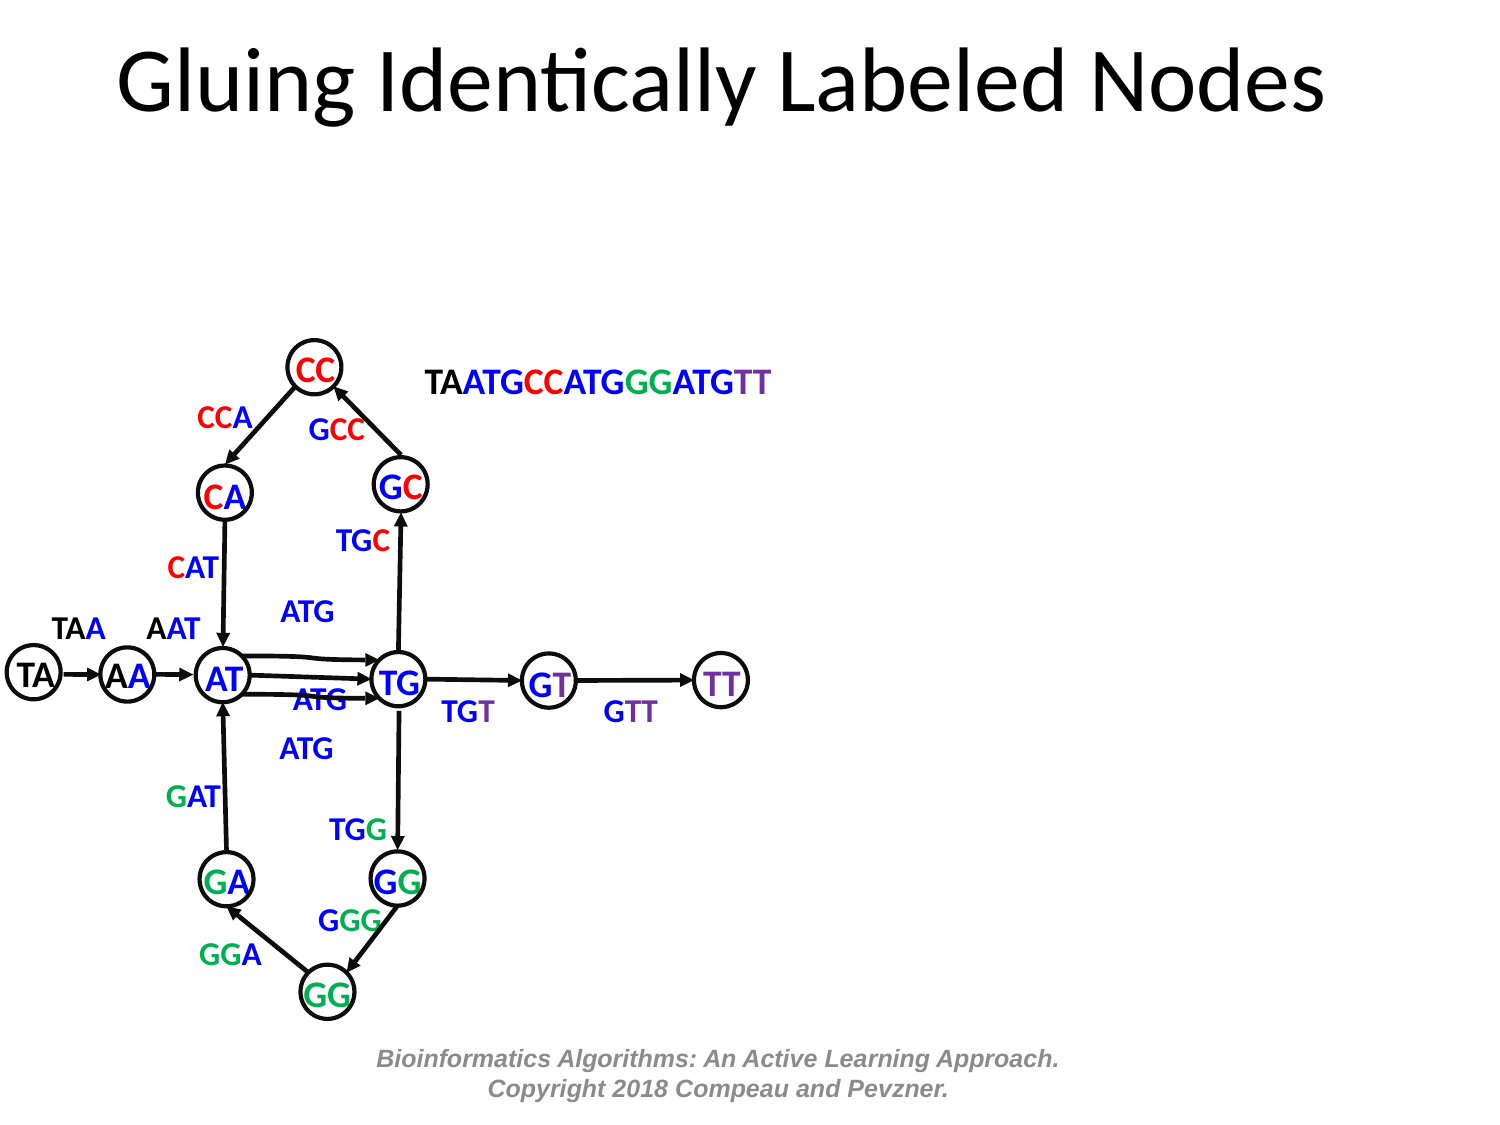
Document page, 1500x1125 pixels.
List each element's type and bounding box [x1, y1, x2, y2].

text_box [409, 349, 787, 410]
text_box [184, 799, 437, 1024]
text_box [182, 337, 439, 566]
text_box [78, 12, 1429, 138]
footer [337, 1042, 1100, 1103]
text_box [0, 537, 757, 822]
text_box [588, 683, 673, 737]
text_box [188, 464, 262, 526]
